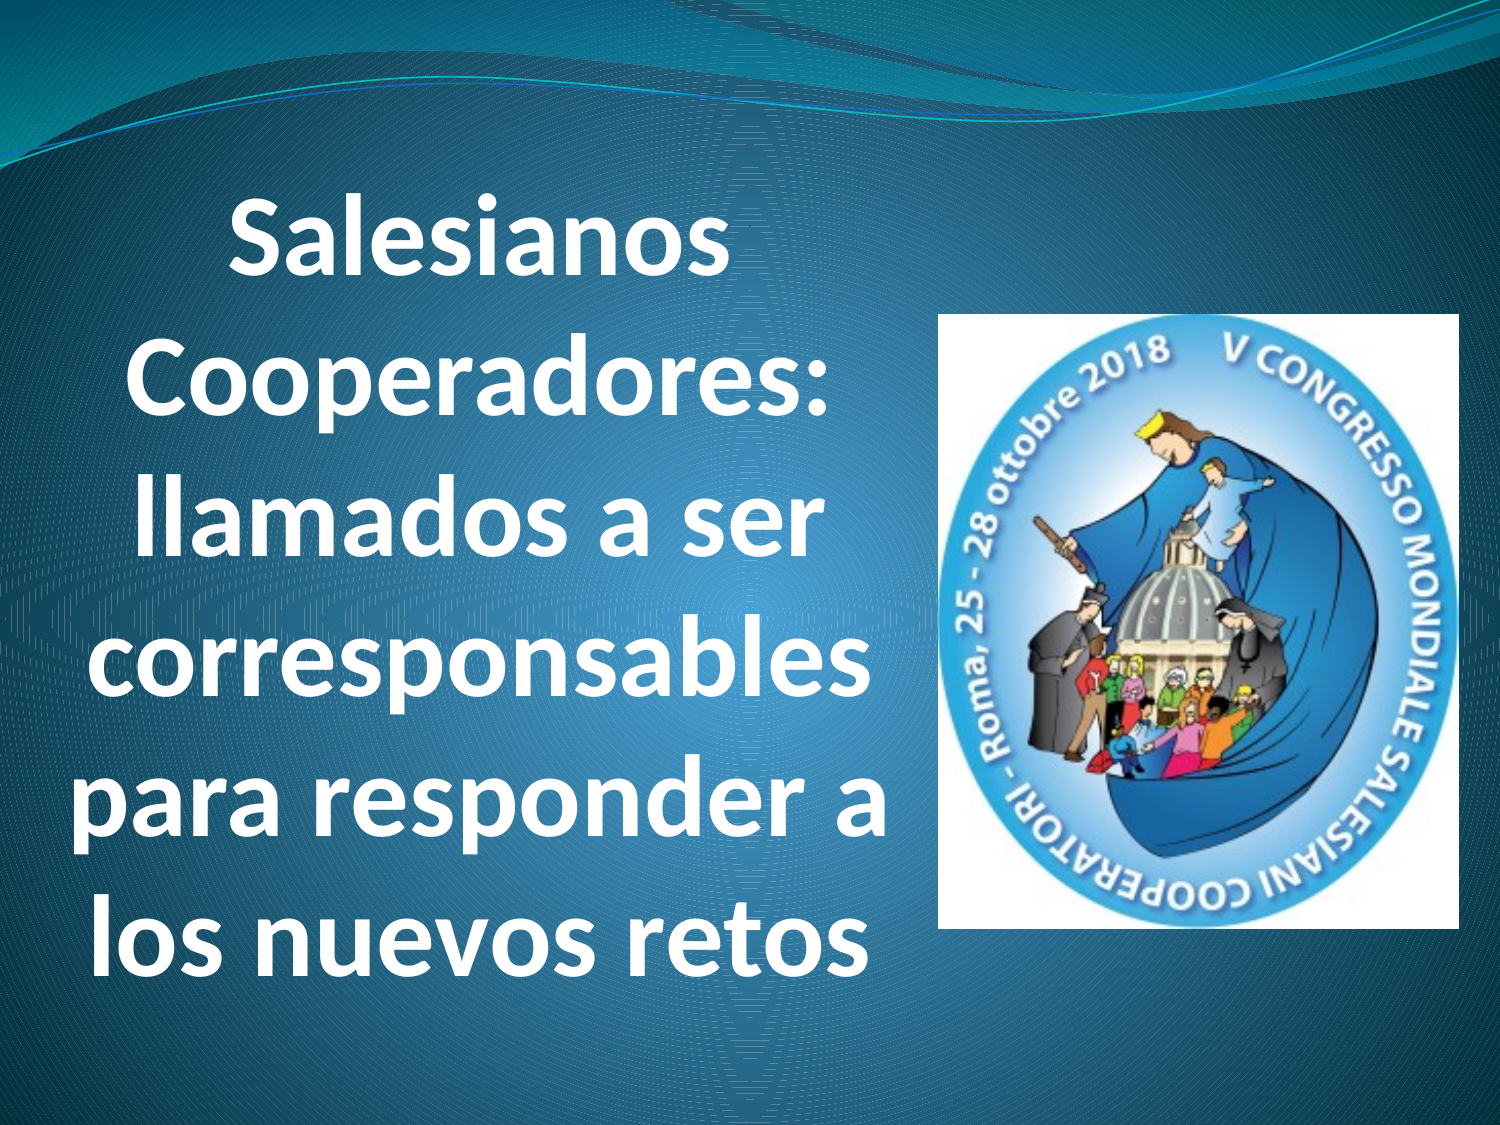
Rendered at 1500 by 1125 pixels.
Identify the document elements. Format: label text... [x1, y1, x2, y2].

title Salesianos Cooperadores: llamados a ser corresponsables para responder a los nuevos retos [0, 113, 963, 1000]
picture [938, 314, 1460, 929]
